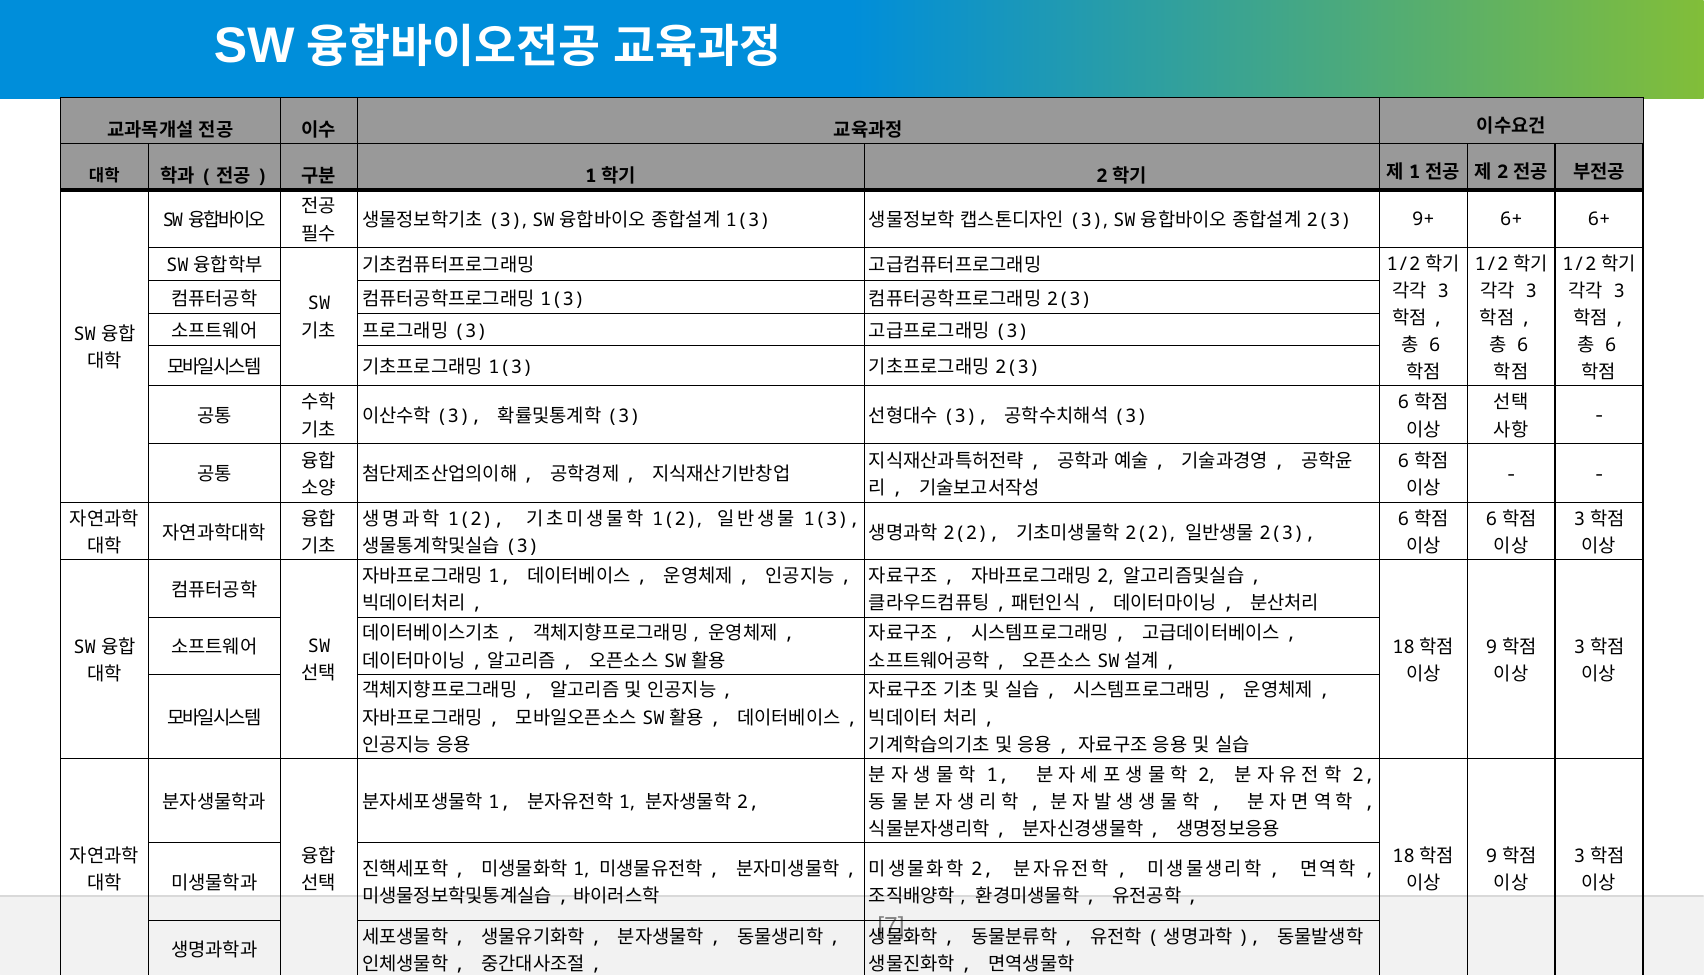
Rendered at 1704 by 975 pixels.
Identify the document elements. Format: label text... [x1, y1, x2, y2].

table_cell 자연과학 대학 [61, 759, 148, 975]
table_cell 자료구조 기초 및 실습, 시스템프로그래밍, 운영체제,빅데이터 처리, 기계학습의기초 및 응용, 자료구조 응용 및 실습 [865, 675, 1379, 758]
table_cell SW융합학부 [149, 248, 280, 280]
table_cell 자료구조, 자바프로그래밍2, 알고리즘및실습, 클라우드컴퓨팅,패턴인식, 데이터마이닝, 분산처리 [865, 560, 1379, 617]
table_cell 3학점 이상 [1556, 560, 1642, 758]
table_cell 분자세포생물학1, 분자유전학1, 분자생물학2, [358, 759, 864, 842]
table_cell 미생물학과 [149, 843, 280, 920]
table_cell 프로그래밍(3) [358, 314, 864, 345]
table_cell 기초컴퓨터프로그래밍 [358, 248, 864, 280]
table_cell 18학점 이상 [1380, 759, 1467, 975]
table_cell - [1556, 444, 1642, 502]
table_cell 생물정보학 캡스톤디자인(3), SW융합바이오 종합설계2(3) [865, 192, 1379, 247]
table_cell 1/2학기 각각 3학점, 총 6학점 [1468, 248, 1554, 385]
table_cell 공통 [149, 444, 280, 502]
table_header 교육과정 [358, 98, 1379, 143]
table_cell 융합 선택 [281, 759, 357, 975]
table_cell 학과(전공) [149, 144, 280, 188]
table_cell 6학점 이상 [1380, 386, 1467, 443]
table_cell 6학점 이상 [1380, 444, 1467, 502]
table_cell 진핵세포학, 미생물화학1, 미생물유전학, 분자미생물학, 미생물정보학및통계실습,바이러스학 [358, 843, 864, 920]
table_cell 자료구조, 시스템프로그래밍, 고급데이터베이스, 소프트웨어공학, 오픈소스SW설계, [865, 618, 1379, 674]
text_box SW융합바이오전공 교육과정 [212, 0, 1272, 86]
table_cell 컴퓨터공학 [149, 281, 280, 313]
table_cell 미생물화학2, 분자유전학, 미생물생리학, 면역학, 조직배양학, 환경미생물학, 유전공학, [865, 843, 1379, 920]
table_cell 전공 필수 [281, 192, 357, 247]
table_cell 융합 기초 [281, 503, 357, 559]
table_cell 6학점 이상 [1468, 503, 1554, 559]
table_cell 9학점 이상 [1468, 560, 1554, 758]
table_cell 선형대수(3), 공학수치해석(3) [865, 386, 1379, 443]
table_cell 6+ [1468, 192, 1554, 247]
table_cell 공통 [149, 386, 280, 443]
table_cell 객체지향프로그래밍, 알고리즘 및 인공지능, 자바프로그래밍, 모바일오픈소스SW활용, 데이터베이스, 인공지능 응용 [358, 675, 864, 758]
table_cell 생물정보학기초(3), SW융합바이오 종합설계1(3) [358, 192, 864, 247]
table_cell 제1전공 [1380, 144, 1467, 188]
table_cell 분자생물학과 [149, 759, 280, 842]
table_cell 첨단제조산업의이해, 공학경제, 지식재산기반창업 [358, 444, 864, 502]
table_cell 지식재산과특허전략, 공학과 예술, 기술과경영, 공학윤리, 기술보고서작성 [865, 444, 1379, 502]
table_cell 세포생물학, 생물유기화학, 분자생물학, 동물생리학, 인체생물학, 중간대사조절, [358, 921, 864, 975]
table_cell 자연과학대학 [149, 503, 280, 559]
table_cell 생명과학1(2), 기초미생물학1(2), 일반생물1(3), 생물통계학및실습(3) [358, 503, 864, 559]
table_cell 컴퓨터공학프로그래밍2(3) [865, 281, 1379, 313]
table_cell 1/2학기 각각 3학점, 총 6학점 [1380, 248, 1467, 385]
table_cell 9+ [1380, 192, 1467, 247]
table_cell 1학기 [358, 144, 864, 188]
table_cell 고급프로그래밍(3) [865, 314, 1379, 345]
table_cell 9학점 이상 [1468, 759, 1554, 975]
table_cell 모바일시스템 [149, 346, 280, 385]
table_cell 대학 [61, 144, 148, 188]
table_cell 구분 [281, 144, 357, 188]
table_cell 소프트웨어 [149, 314, 280, 345]
table_cell 컴퓨터공학 [149, 560, 280, 617]
table_cell SW융합 대학 [61, 192, 148, 502]
table_cell SW융합바이오 [149, 192, 280, 247]
table_header 교과목개설 전공 [61, 98, 280, 143]
table_cell 생명과학과 [149, 921, 280, 975]
table_cell 18학점 이상 [1380, 560, 1467, 758]
table_cell SW 기초 [281, 248, 357, 385]
table_cell 제2전공 [1468, 144, 1554, 188]
table_cell 이산수학(3), 확률및통계학(3) [358, 386, 864, 443]
table_cell 모바일시스템 [149, 675, 280, 758]
table_cell 자바프로그래밍1, 데이터베이스, 운영체제, 인공지능, 빅데이터처리, [358, 560, 864, 617]
table_header 이수요건 [1380, 98, 1643, 143]
table_cell 생명과학2(2), 기초미생물학2(2), 일반생물2(3), [865, 503, 1379, 559]
table_cell 고급컴퓨터프로그래밍 [865, 248, 1379, 280]
table_header 이수 [281, 98, 357, 143]
table_cell SW 선택 [281, 560, 357, 758]
table_cell 소프트웨어 [149, 618, 280, 674]
table_cell 3학점 이상 [1556, 503, 1642, 559]
table_cell 자연과학 대학 [61, 503, 148, 559]
table_cell 2학기 [865, 144, 1379, 188]
table_cell 생물화학, 동물분류학, 유전학(생명과학), 동물발생학 생물진화학, 면역생물학 [865, 921, 1379, 975]
table_cell 부전공 [1556, 144, 1642, 188]
table_cell 기초프로그래밍1(3) [358, 346, 864, 385]
table_cell 6학점 이상 [1380, 503, 1467, 559]
table_cell 선택 사항 [1468, 386, 1554, 443]
table_cell - [1468, 444, 1554, 502]
table_cell 컴퓨터공학프로그래밍1(3) [358, 281, 864, 313]
table_cell 기초프로그래밍2(3) [865, 346, 1379, 385]
table_cell - [1556, 386, 1642, 443]
table_cell 1/2학기 각각 3학점, 총 6학점 [1556, 248, 1642, 385]
table_cell 분자생물학1, 분자세포생물학2, 분자유전학2, 동물분자생리학,분자발생생물학, 분자면역학, 식물분자생리학, 분자신경생물학, 생명정보응용 [865, 759, 1379, 842]
table_cell 6+ [1556, 192, 1642, 247]
table_cell 3학점 이상 [1556, 759, 1642, 975]
table_cell 융합 소양 [281, 444, 357, 502]
table_cell SW융합 대학 [61, 560, 148, 758]
table_cell 수학 기초 [281, 386, 357, 443]
table_cell 데이터베이스기초, 객체지향프로그래밍, 운영체제, 데이터마이닝,알고리즘, 오픈소스SW활용 [358, 618, 864, 674]
